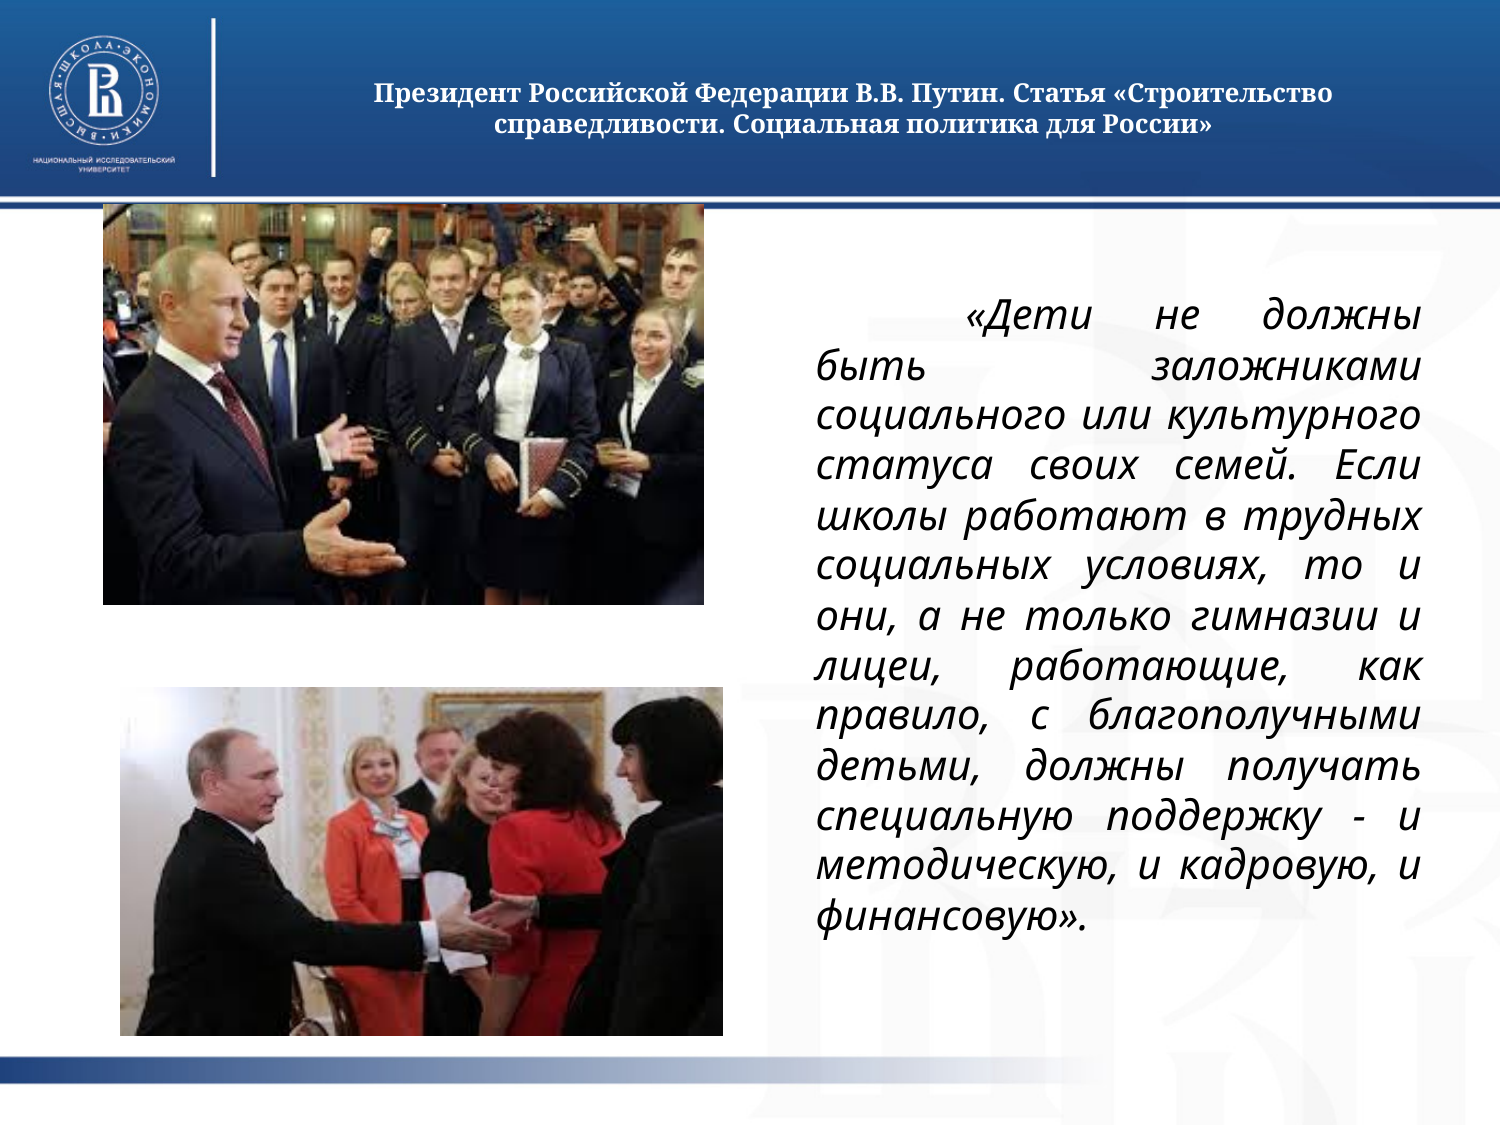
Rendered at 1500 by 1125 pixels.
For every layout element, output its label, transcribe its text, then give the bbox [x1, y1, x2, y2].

picture [0, 0, 1500, 1125]
list «Дети не должны быть заложниками социального или культурного статуса своих семей. Если школы работают в трудных социальных условиях, то и они, а не только гимназии и лицеи, работающие, как правило, с благополучными детьми, должны получать специальную поддержку - и методическую, и кадровую, и финансовую». [800, 280, 1438, 931]
title Президент Российской Федерации В.В. Путин. Статья «Строительство справедливости. Социальная политика для России» [282, 7, 1425, 205]
